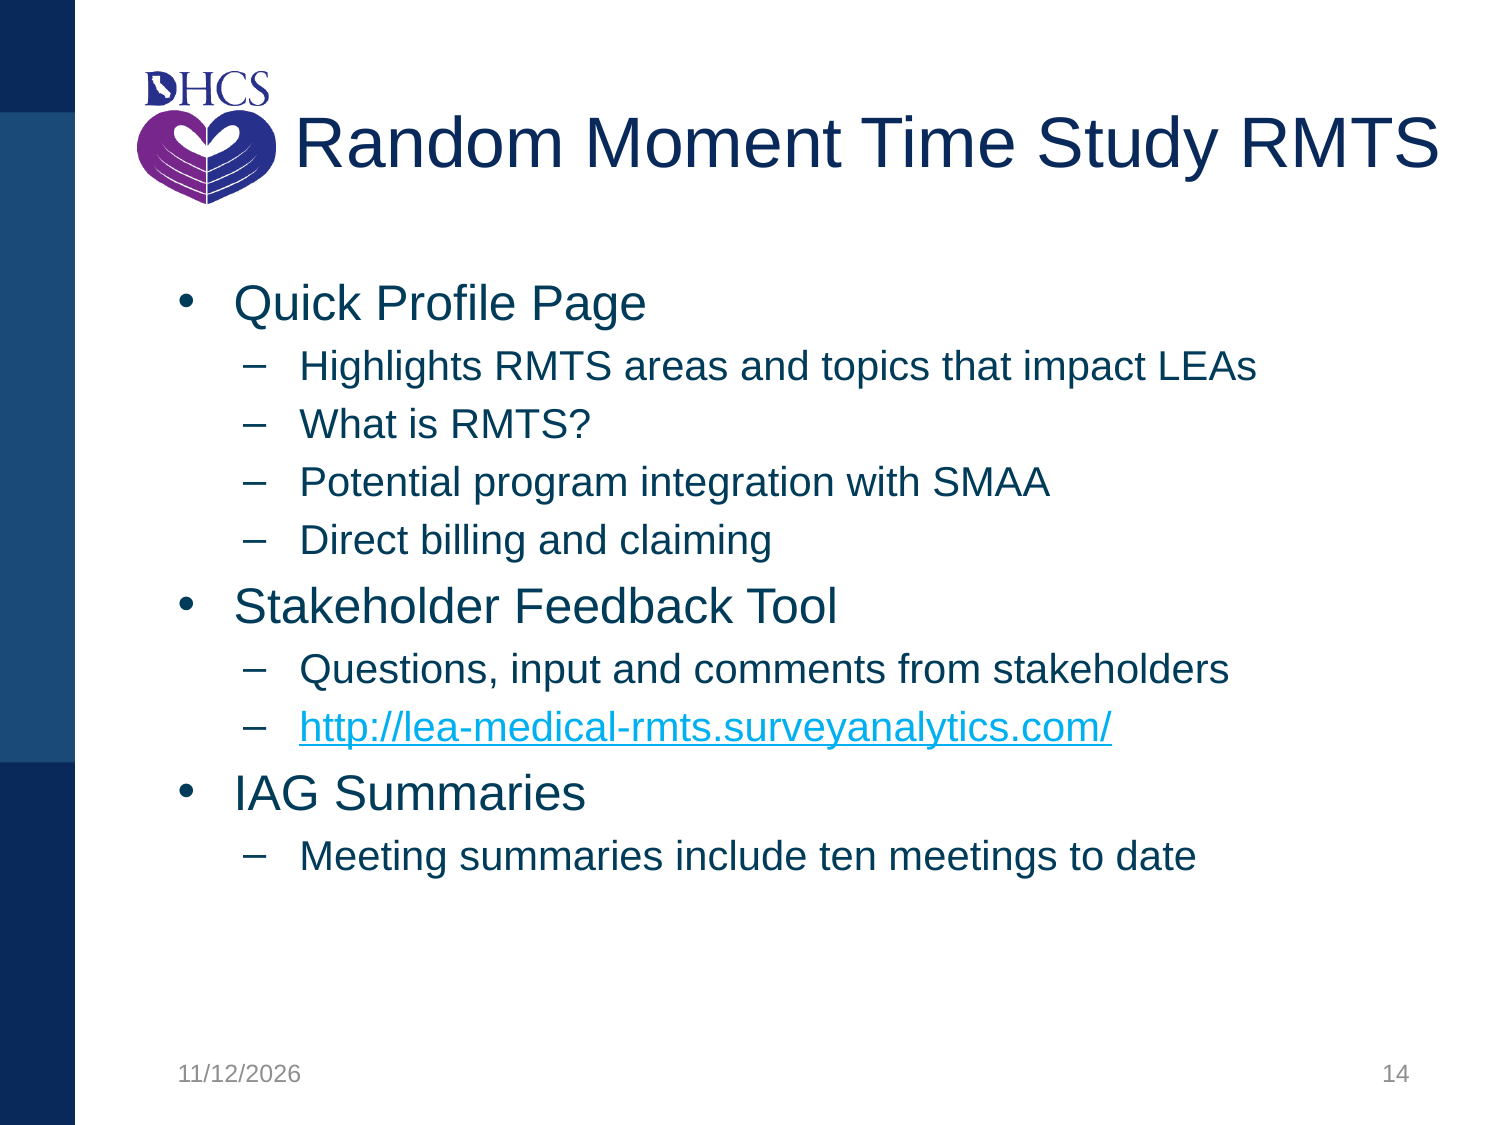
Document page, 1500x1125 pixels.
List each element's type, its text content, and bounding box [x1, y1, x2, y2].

list Quick Profile Page Highlights RMTS areas and topics that impact LEAs What is RMTS? Potential program integration with SMAA Direct billing and claiming Stakeholder Feedback Tool Questions, input and comments from stakeholders http://lea-medical-rmts.surveyanalytics.com/ IAG Summaries Meeting summaries include ten meetings to date [162, 262, 1463, 1005]
title Random Moment Time Study RMTS [275, 45, 1463, 233]
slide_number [162, 1042, 513, 1103]
picture [137, 71, 275, 204]
slide_number 14 [1074, 1042, 1425, 1103]
